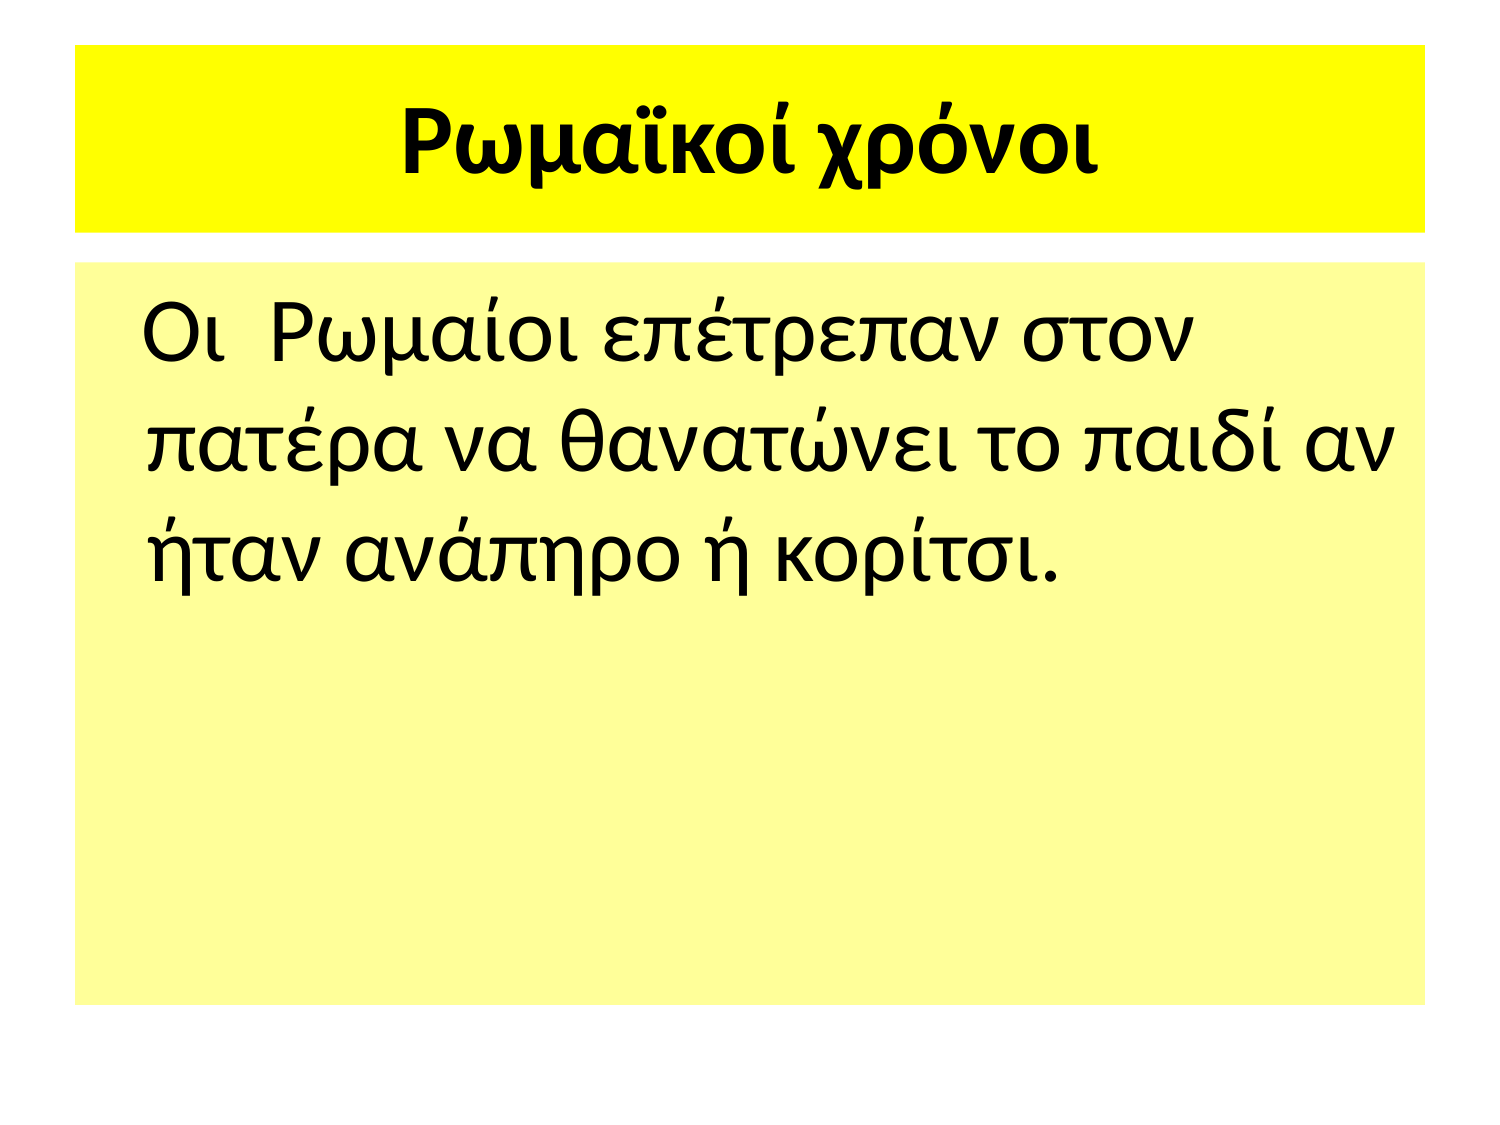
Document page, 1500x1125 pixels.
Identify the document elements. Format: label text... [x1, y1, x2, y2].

title Ρωμαϊκοί χρόνοι [75, 45, 1425, 233]
list Οι Ρωμαίοι επέτρεπαν στον πατέρα να θανατώνει το παιδί αν ήταν ανάπηρο ή κορίτσι. [75, 262, 1425, 1005]
